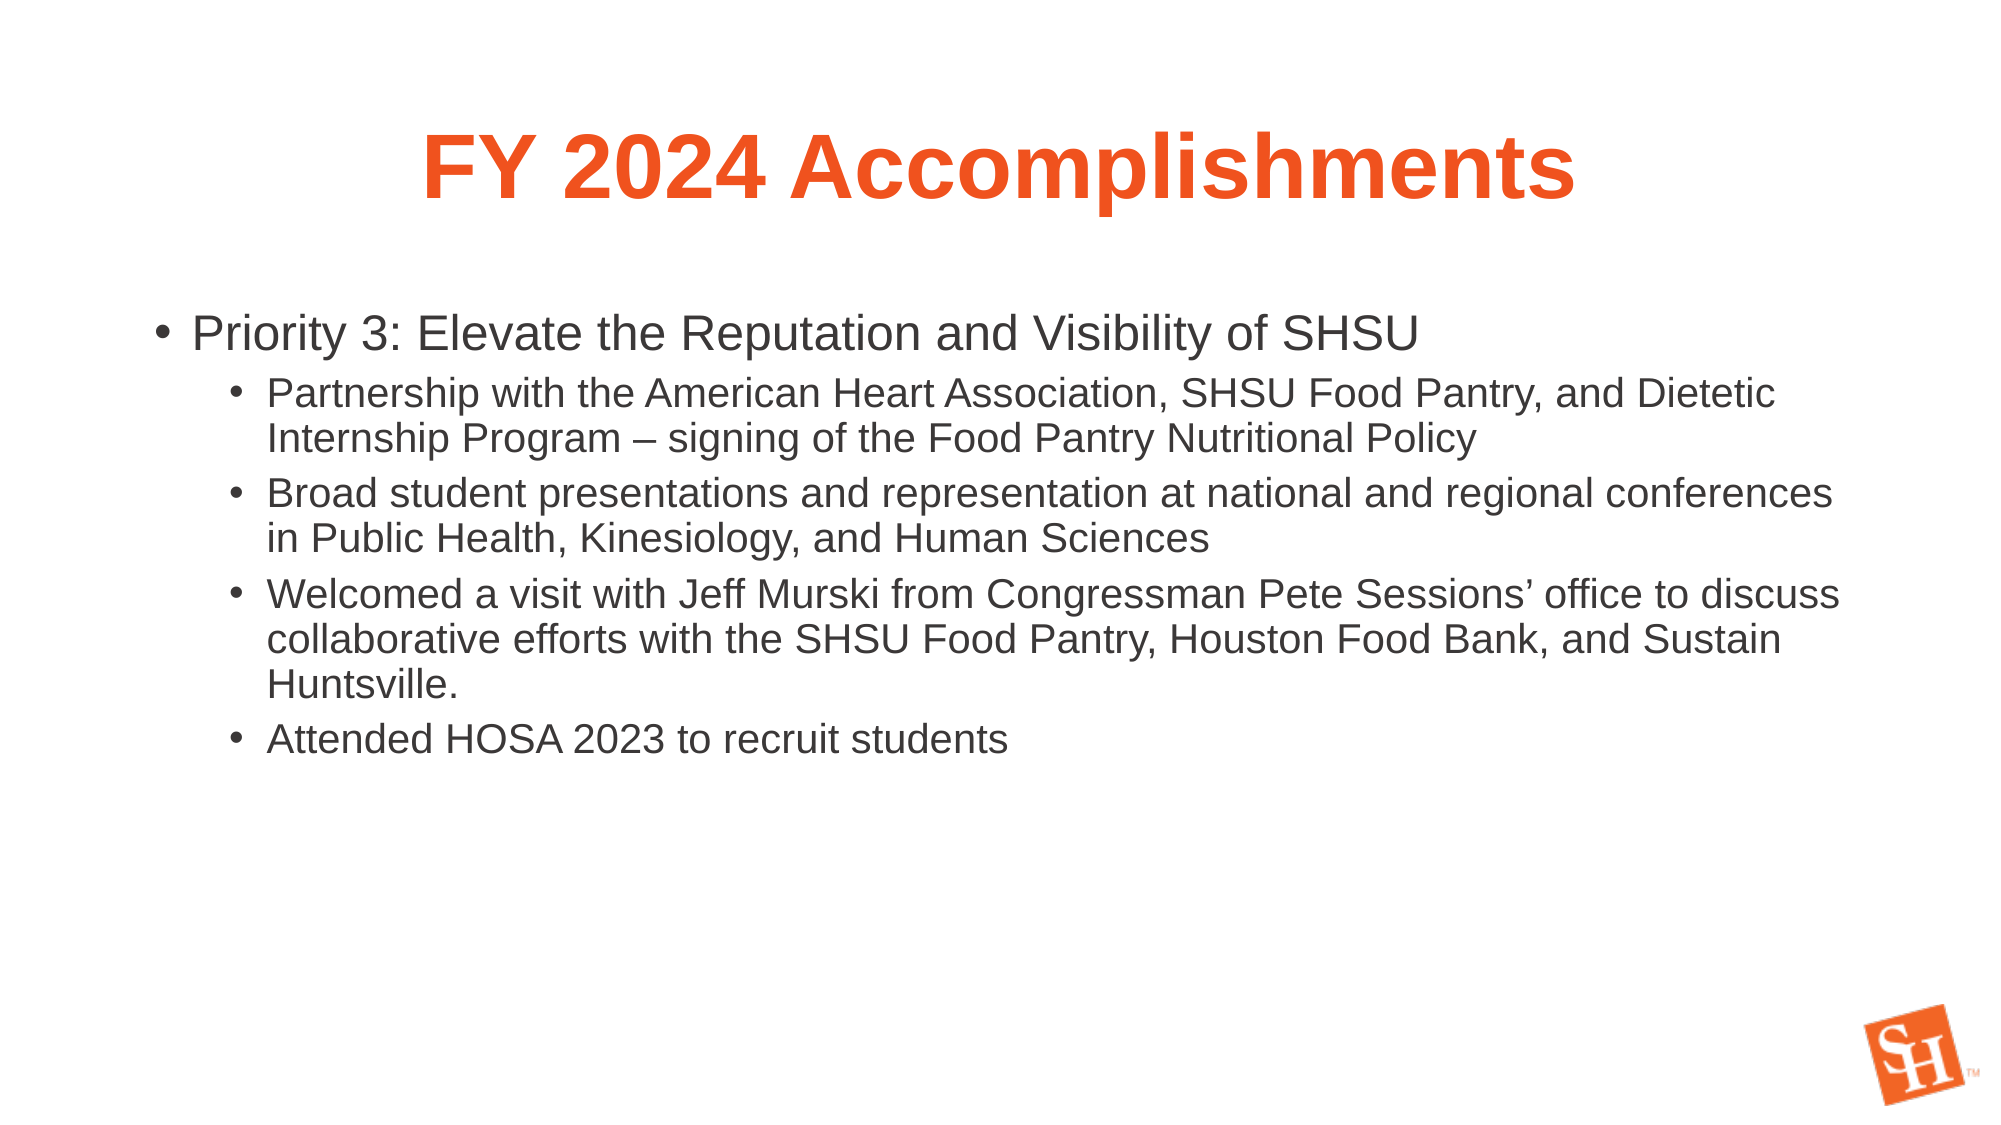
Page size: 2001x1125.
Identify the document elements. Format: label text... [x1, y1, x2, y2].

list Priority 3: Elevate the Reputation and Visibility of SHSU Partnership with the American Heart Association, SHSU Food Pantry, and Dietetic Internship Program – signing of the Food Pantry Nutritional Policy Broad student presentations and representation at national and regional conferences in Public Health, Kinesiology, and Human Sciences Welcomed a visit with Jeff Murski from Congressman Pete Sessions’ office to discuss collaborative efforts with the SHSU Food Pantry, Houston Food Bank, and Sustain Huntsville. Attended HOSA 2023 to recruit students [139, 299, 1866, 1006]
title FY 2024 Accomplishments [137, 59, 1863, 278]
